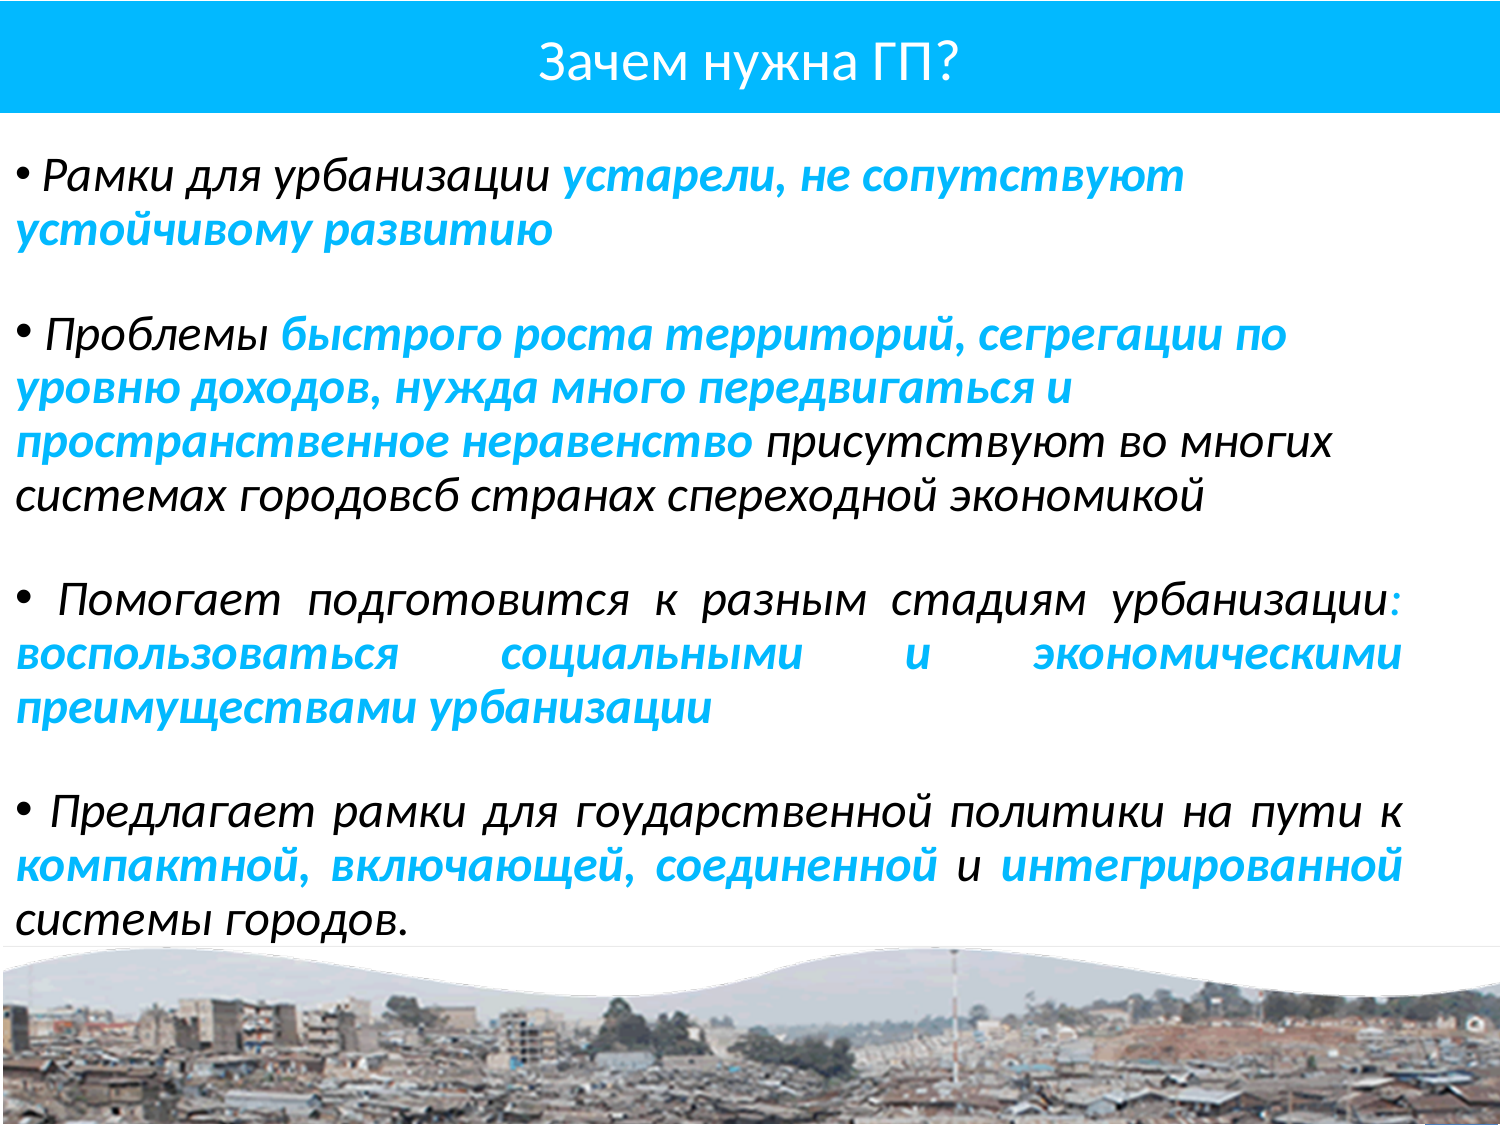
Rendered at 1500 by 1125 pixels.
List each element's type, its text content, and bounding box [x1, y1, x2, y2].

picture [2, 945, 1500, 1125]
list Рамки для урбанизации устарели, не сопутствуют устойчивому развитию Проблемы быстрого роста территорий, сегрегации по уровню доходов, нужда много передвигаться и пространственное неравенство присутствуют во многих системах городовсб странах спереходной экономикой Помогает подготовится к разным стадиям урбанизации: воспользоваться социальными и экономическими преимуществами урбанизации Предлагает рамки для гоударственной политики на пути к компактной, включающeй, соединенной и интегрированной системы городов. [0, 124, 1419, 945]
text_box Зачем нужна ГП? [0, 1, 1500, 113]
